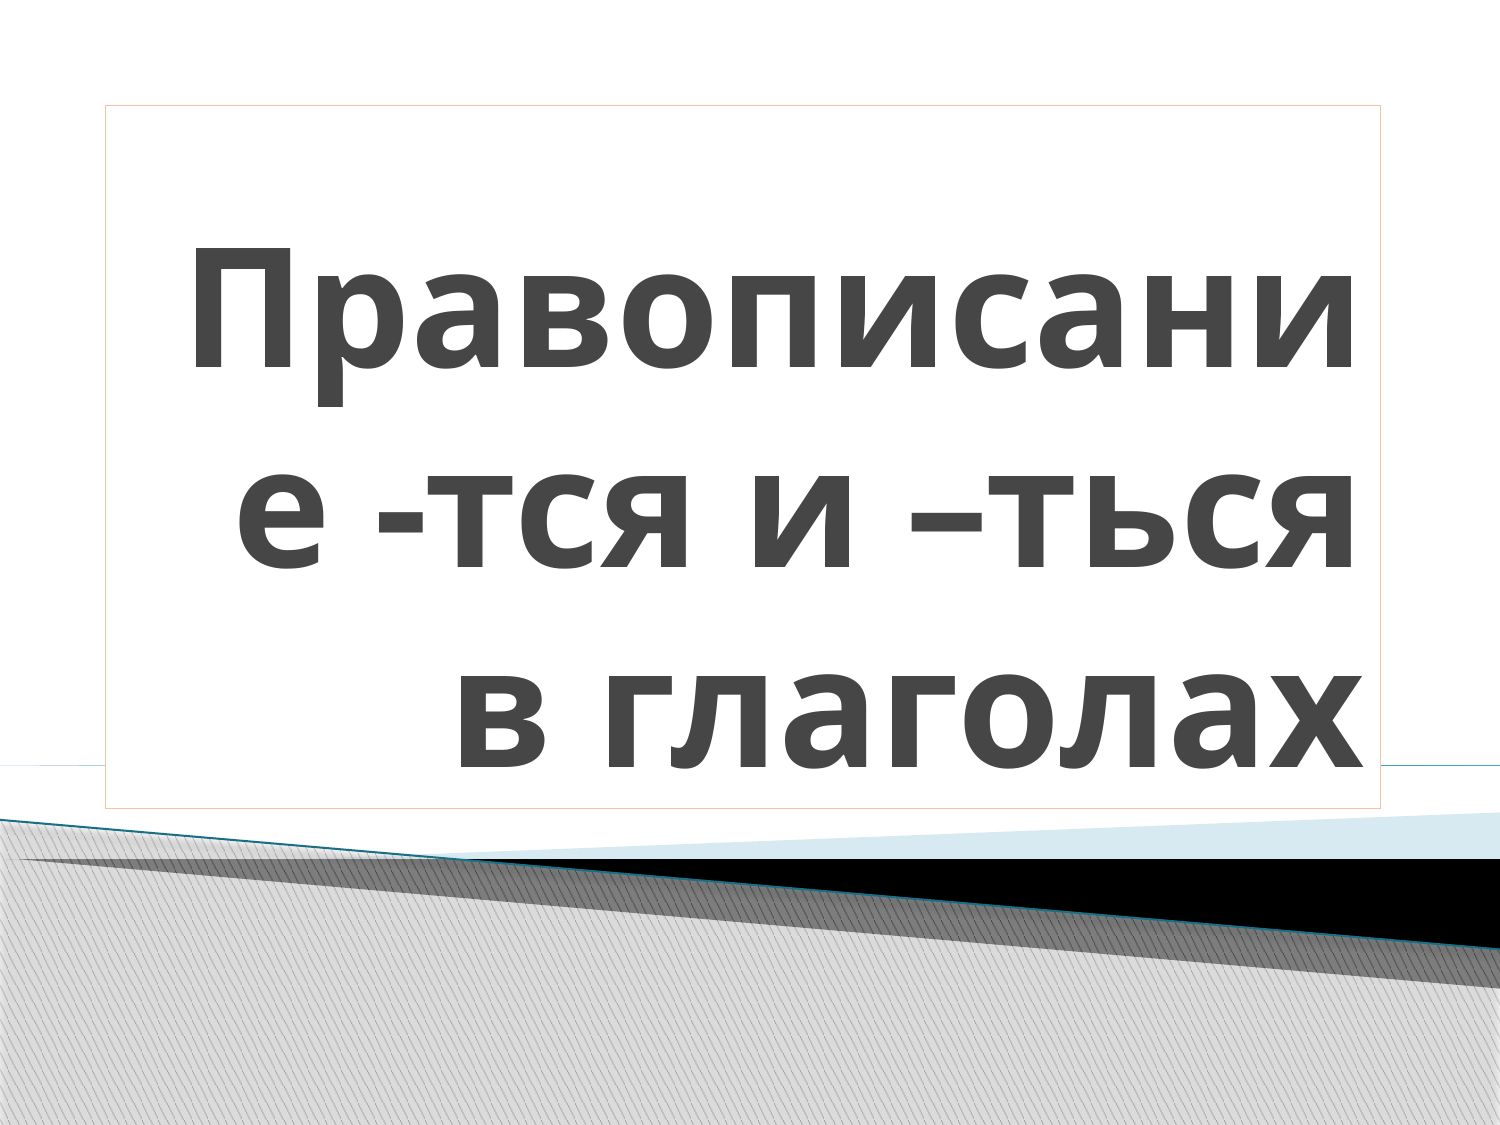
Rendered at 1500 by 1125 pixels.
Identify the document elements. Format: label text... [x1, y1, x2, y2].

title Правописание -тся и –ться в глаголах [105, 105, 1381, 809]
picture [5, 859, 1500, 989]
